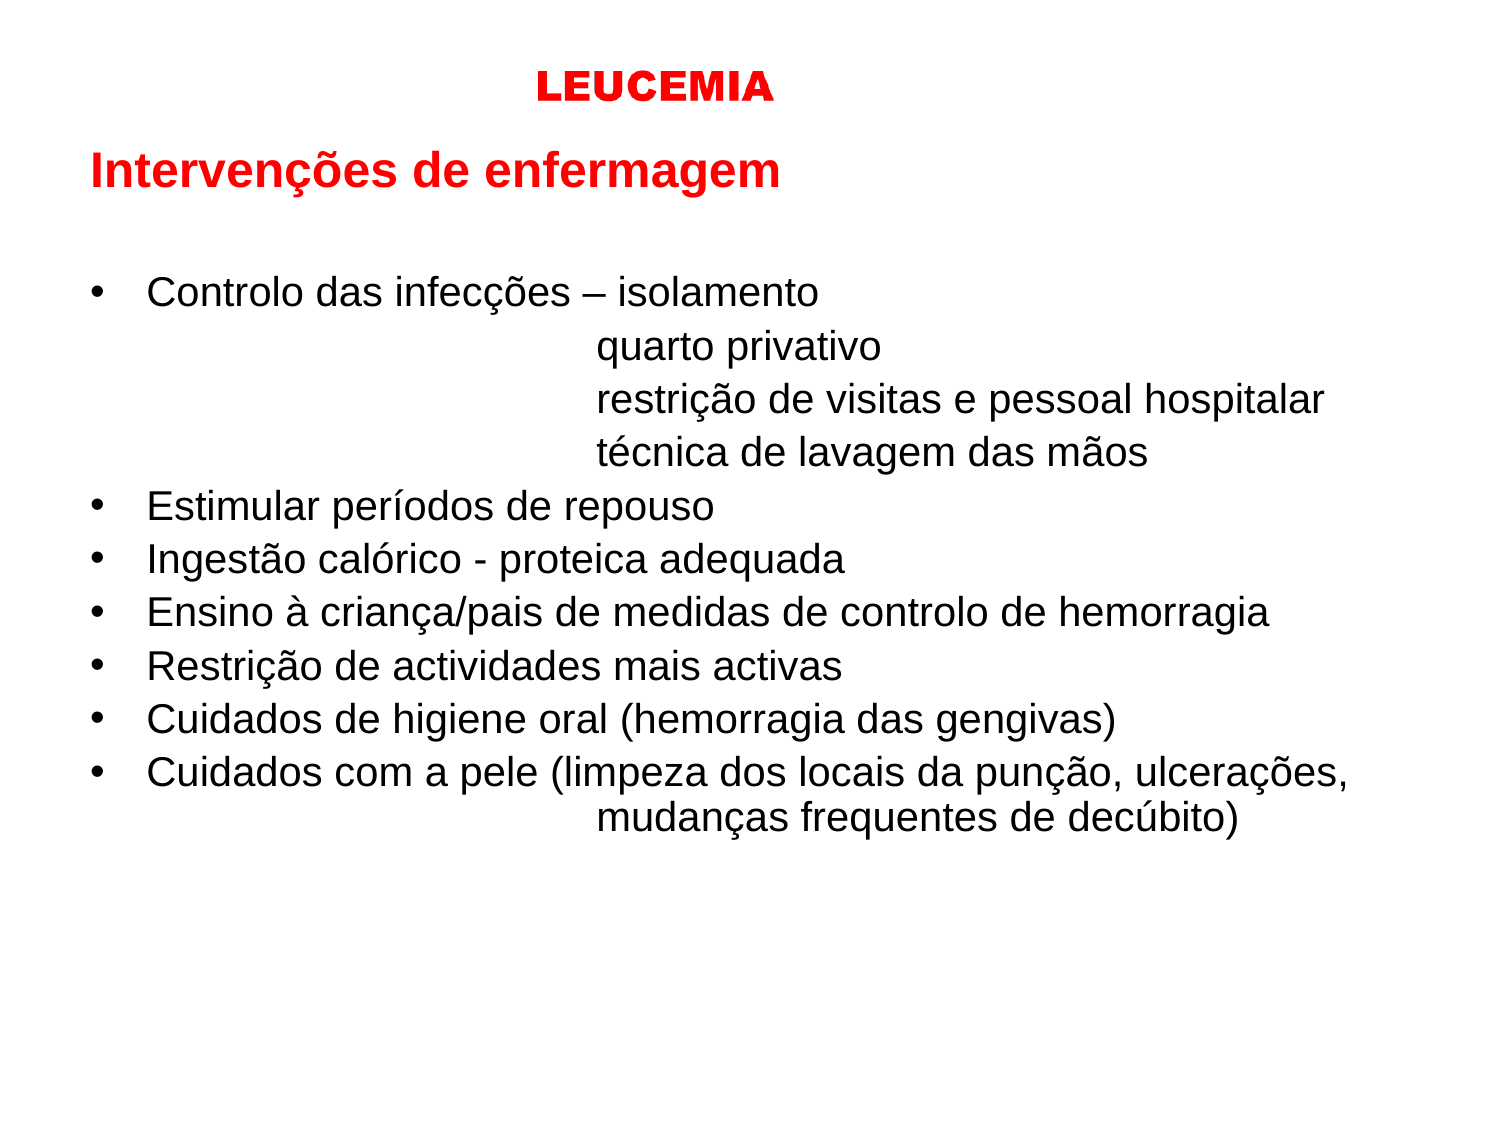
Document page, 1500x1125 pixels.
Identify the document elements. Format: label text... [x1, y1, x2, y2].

picture [123, 0, 1185, 178]
list Intervenções de enfermagem Controlo das infecções – isolamento quarto privativo restrição de visitas e pessoal hospitalar técnica de lavagem das mãos Estimular períodos de repouso Ingestão calórico - proteica adequada Ensino à criança/pais de medidas de controlo de hemorragia Restrição de actividades mais activas Cuidados de higiene oral (hemorragia das gengivas) Cuidados com a pele (limpeza dos locais da punção, ulcerações, mudanças frequentes de decúbito) [75, 137, 1425, 986]
